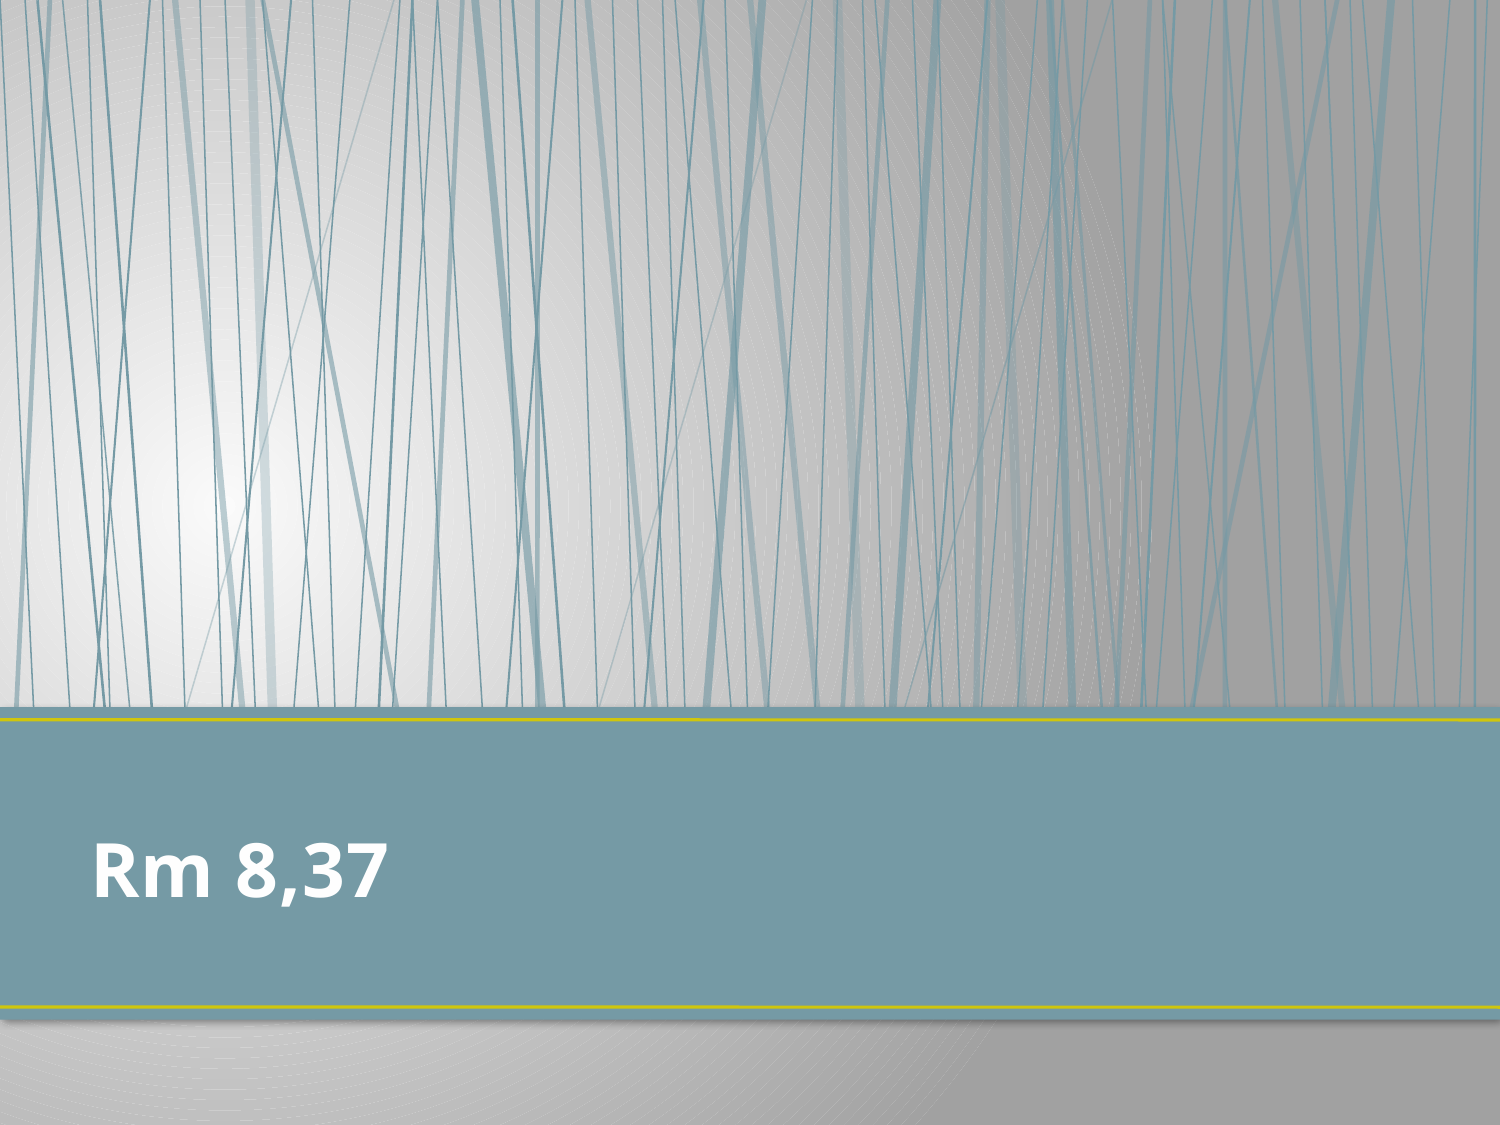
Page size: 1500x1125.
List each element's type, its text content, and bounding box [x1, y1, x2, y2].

title Rm 8,37 [75, 732, 1438, 920]
